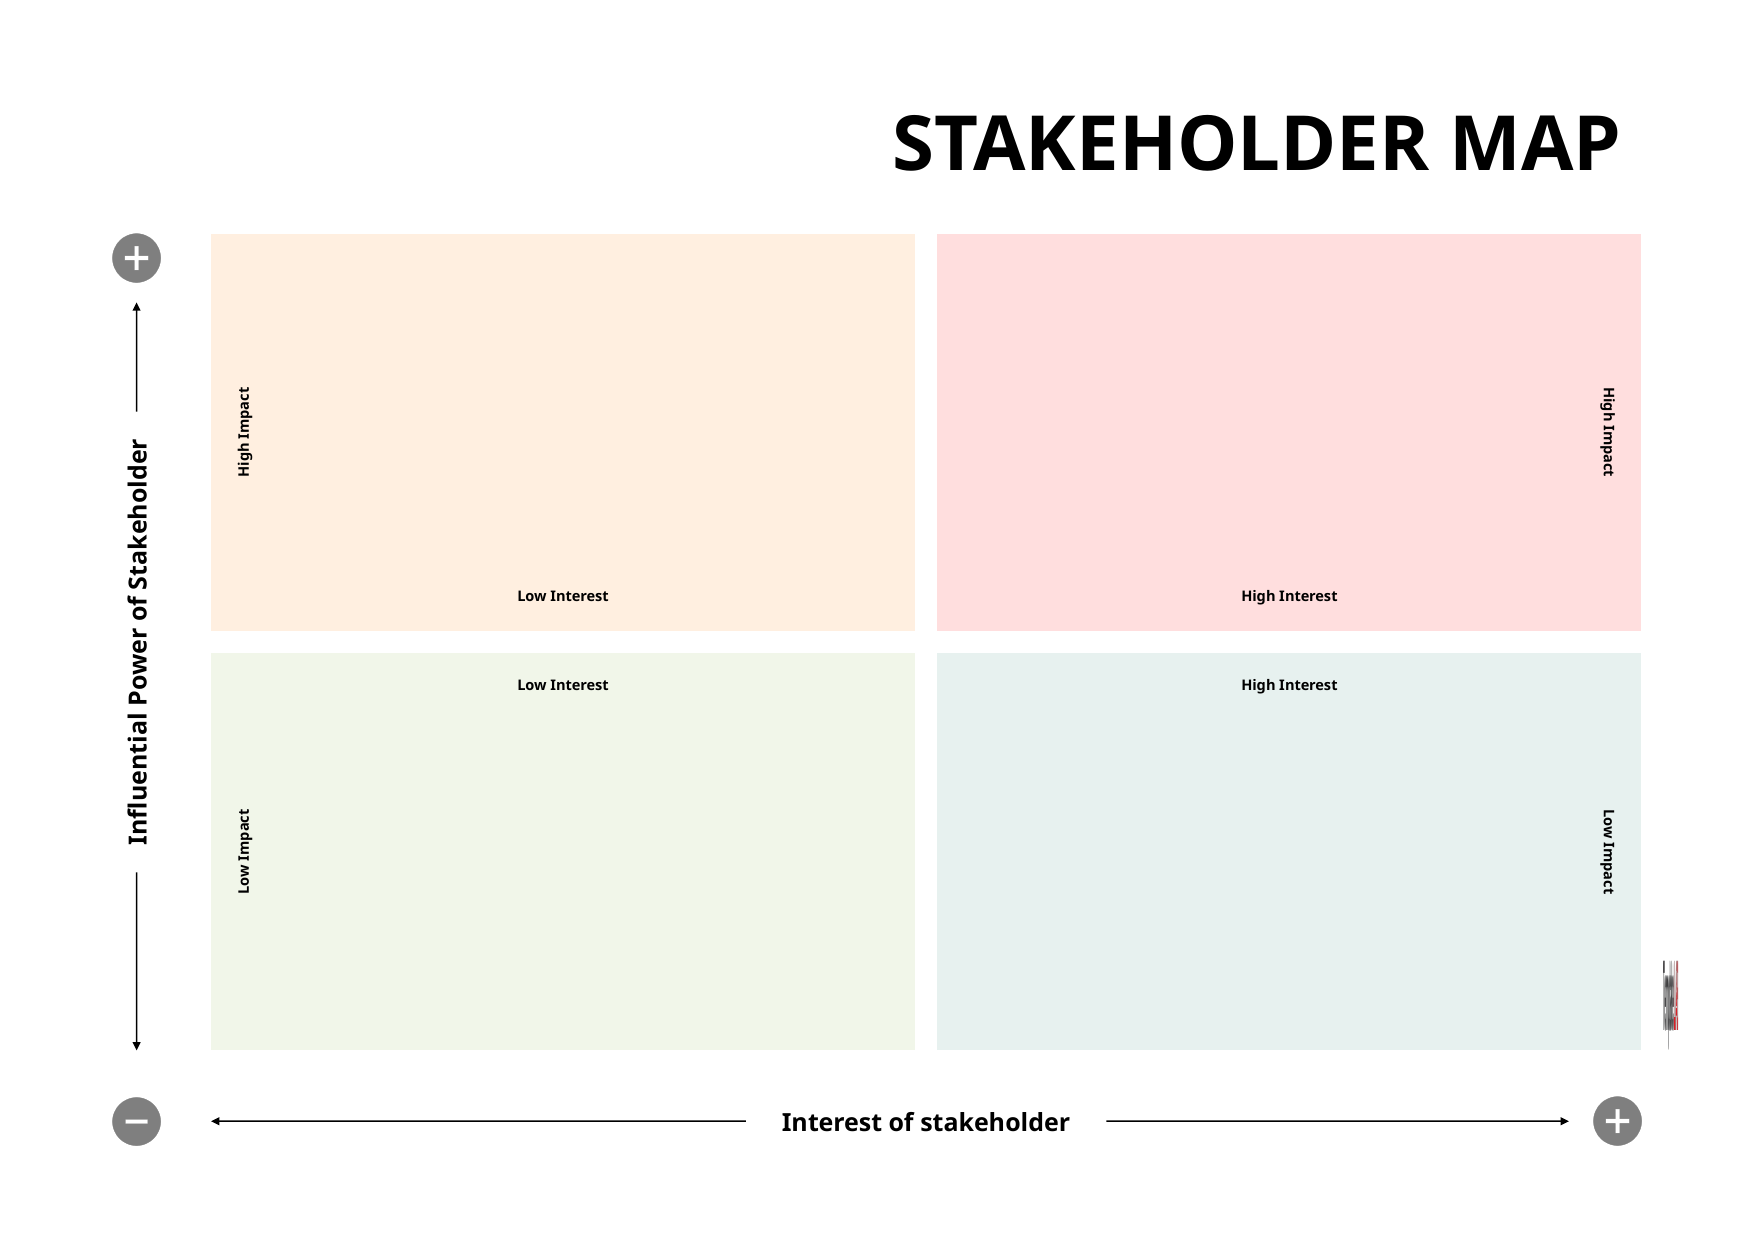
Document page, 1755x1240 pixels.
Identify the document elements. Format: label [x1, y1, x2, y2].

text_box [106, 92, 1679, 1152]
